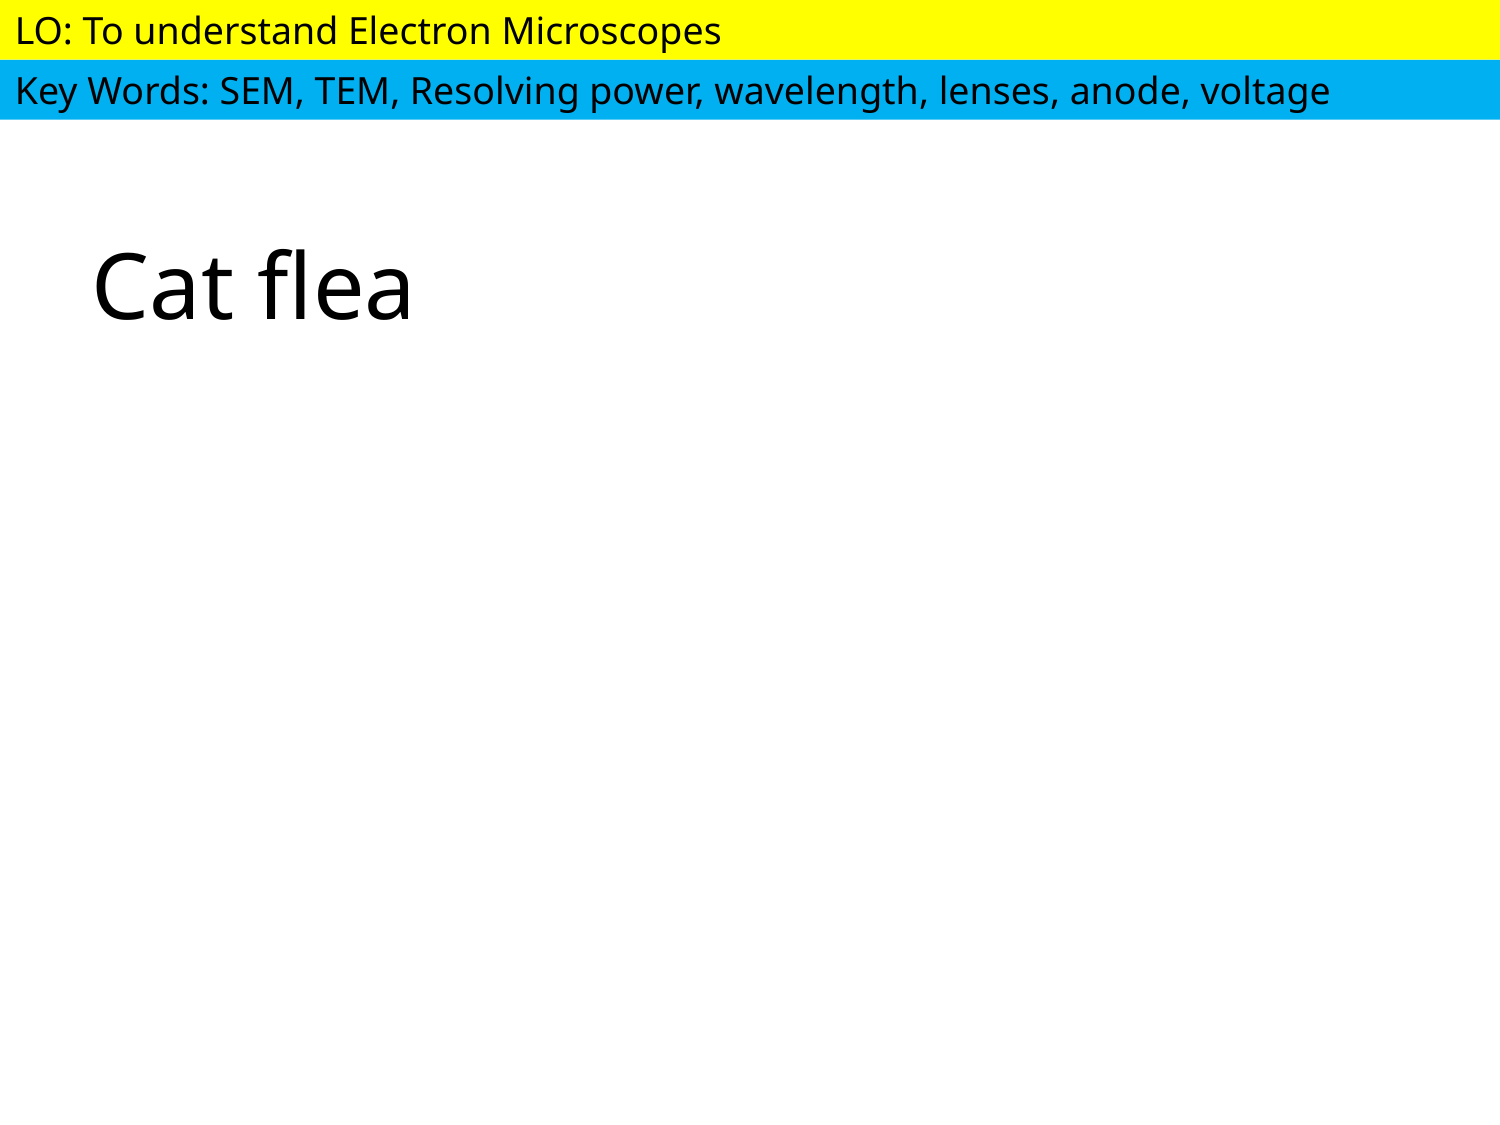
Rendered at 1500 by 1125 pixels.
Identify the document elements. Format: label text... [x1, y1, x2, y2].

title Cat flea [76, 196, 1427, 384]
